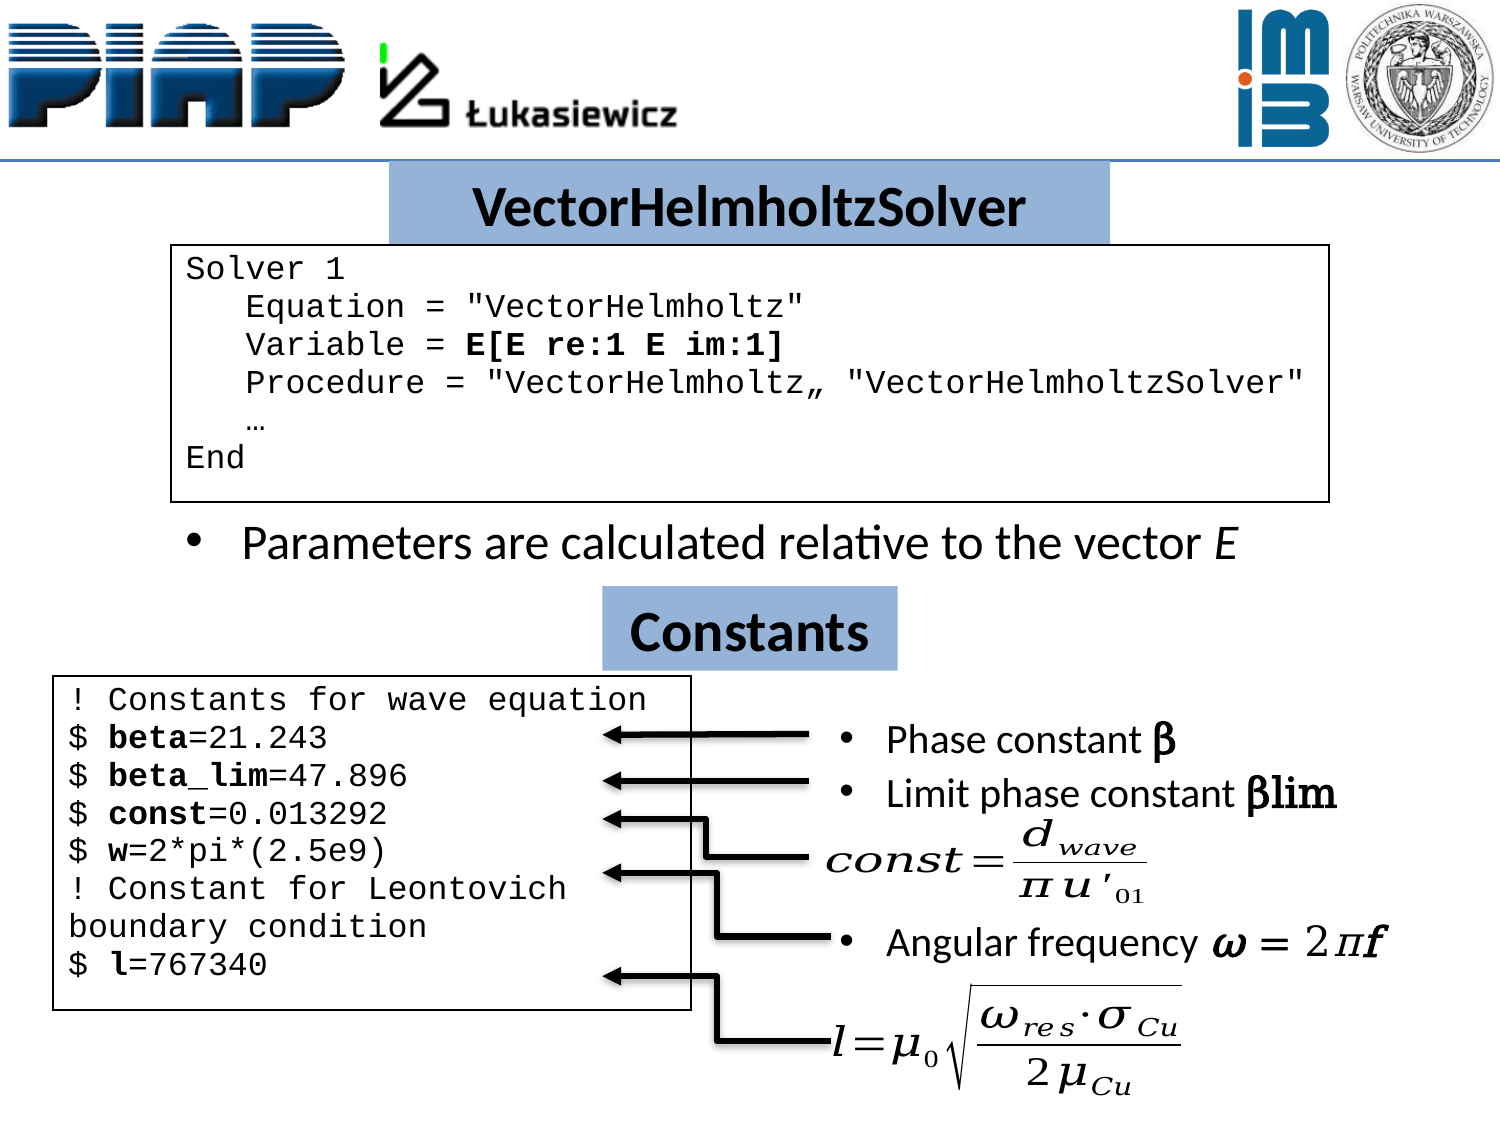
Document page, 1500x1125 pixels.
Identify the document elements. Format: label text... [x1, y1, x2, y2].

table_header Solver 1 Equation = "VectorHelmholtz" Variable = E[E re:1 E im:1] Procedure = "VectorHelmholtz„ "VectorHelmholtzSolver" … End [172, 246, 1328, 501]
text_box Parameters are calculated relative to the vector E [170, 502, 1329, 577]
text_box Constants [602, 586, 898, 671]
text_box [602, 975, 832, 1042]
text_box Angular frequency ω = 2πf [824, 907, 1428, 1023]
picture [1342, 1, 1500, 158]
picture [1234, 8, 1330, 148]
table_header ! Constants for wave equation $ beta=21.243 $ beta_lim=47.896 $ const=0.013292 $ w=2*pi*(2.5e9) ! Constant for Leontovich boundary condition $ l=767340 [54, 677, 690, 1009]
text_box Limit phase constant βlim [824, 758, 1428, 824]
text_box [602, 872, 832, 937]
text_box VectorHelmholtzSolver [389, 169, 1111, 244]
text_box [0, 0, 1343, 162]
text_box Phase constant β [824, 704, 1428, 758]
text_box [602, 818, 810, 857]
picture [359, 25, 692, 134]
